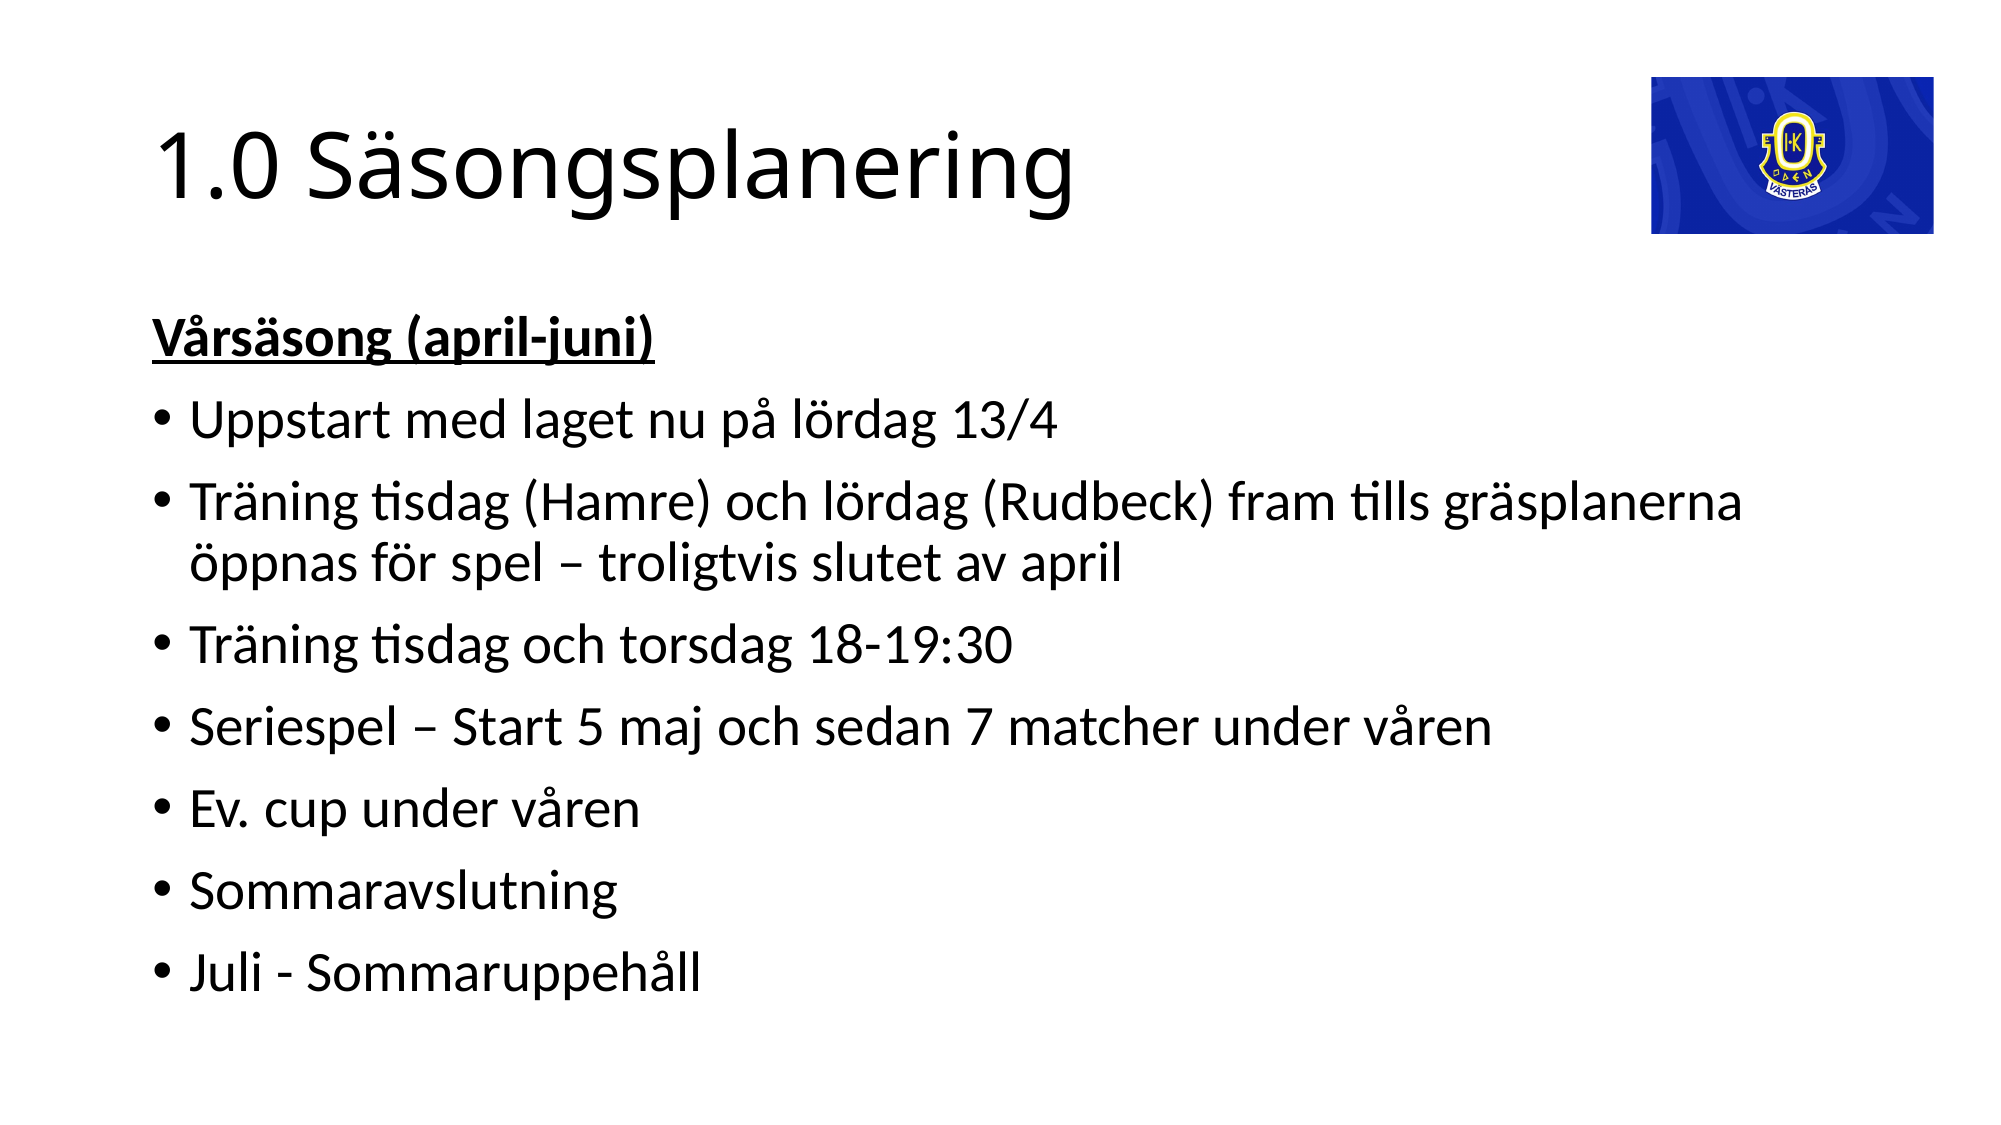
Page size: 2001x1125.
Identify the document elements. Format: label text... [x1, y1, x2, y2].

title 1.0 Säsongsplanering [137, 59, 1863, 278]
picture [1651, 77, 1934, 234]
list Vårsäsong (april-juni) Uppstart med laget nu på lördag 13/4 Träning tisdag (Hamre) och lördag (Rudbeck) fram tills gräsplanerna öppnas för spel – troligtvis slutet av april Träning tisdag och torsdag 18-19:30 Seriespel – Start 5 maj och sedan 7 matcher under våren Ev. cup under våren Sommaravslutning Juli - Sommaruppehåll [137, 299, 1863, 1014]
